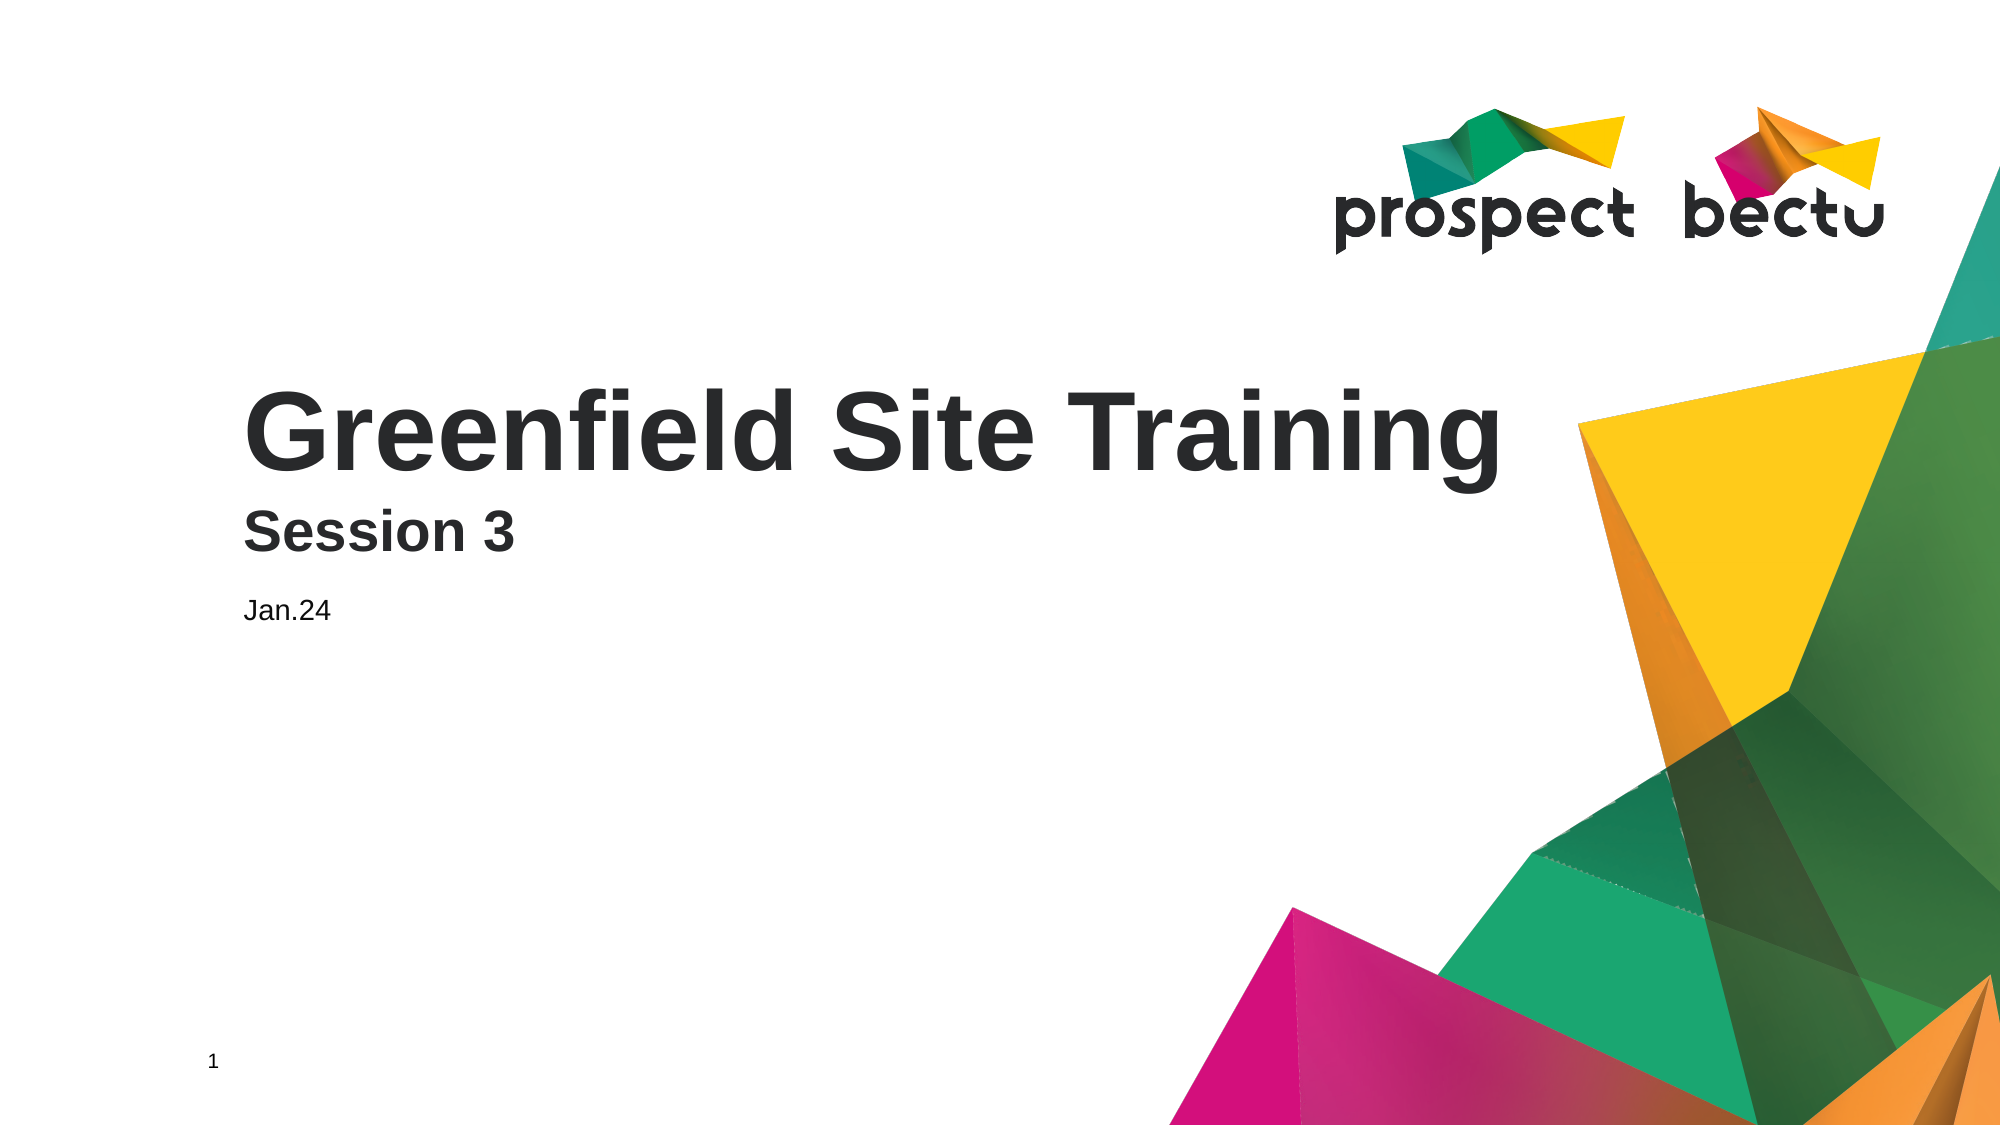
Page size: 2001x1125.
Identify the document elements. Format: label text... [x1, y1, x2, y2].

picture [1169, 0, 2000, 1125]
title Greenfield Site Training Session 3 [243, 219, 1679, 564]
subtitle Jan.24 [243, 590, 1468, 852]
